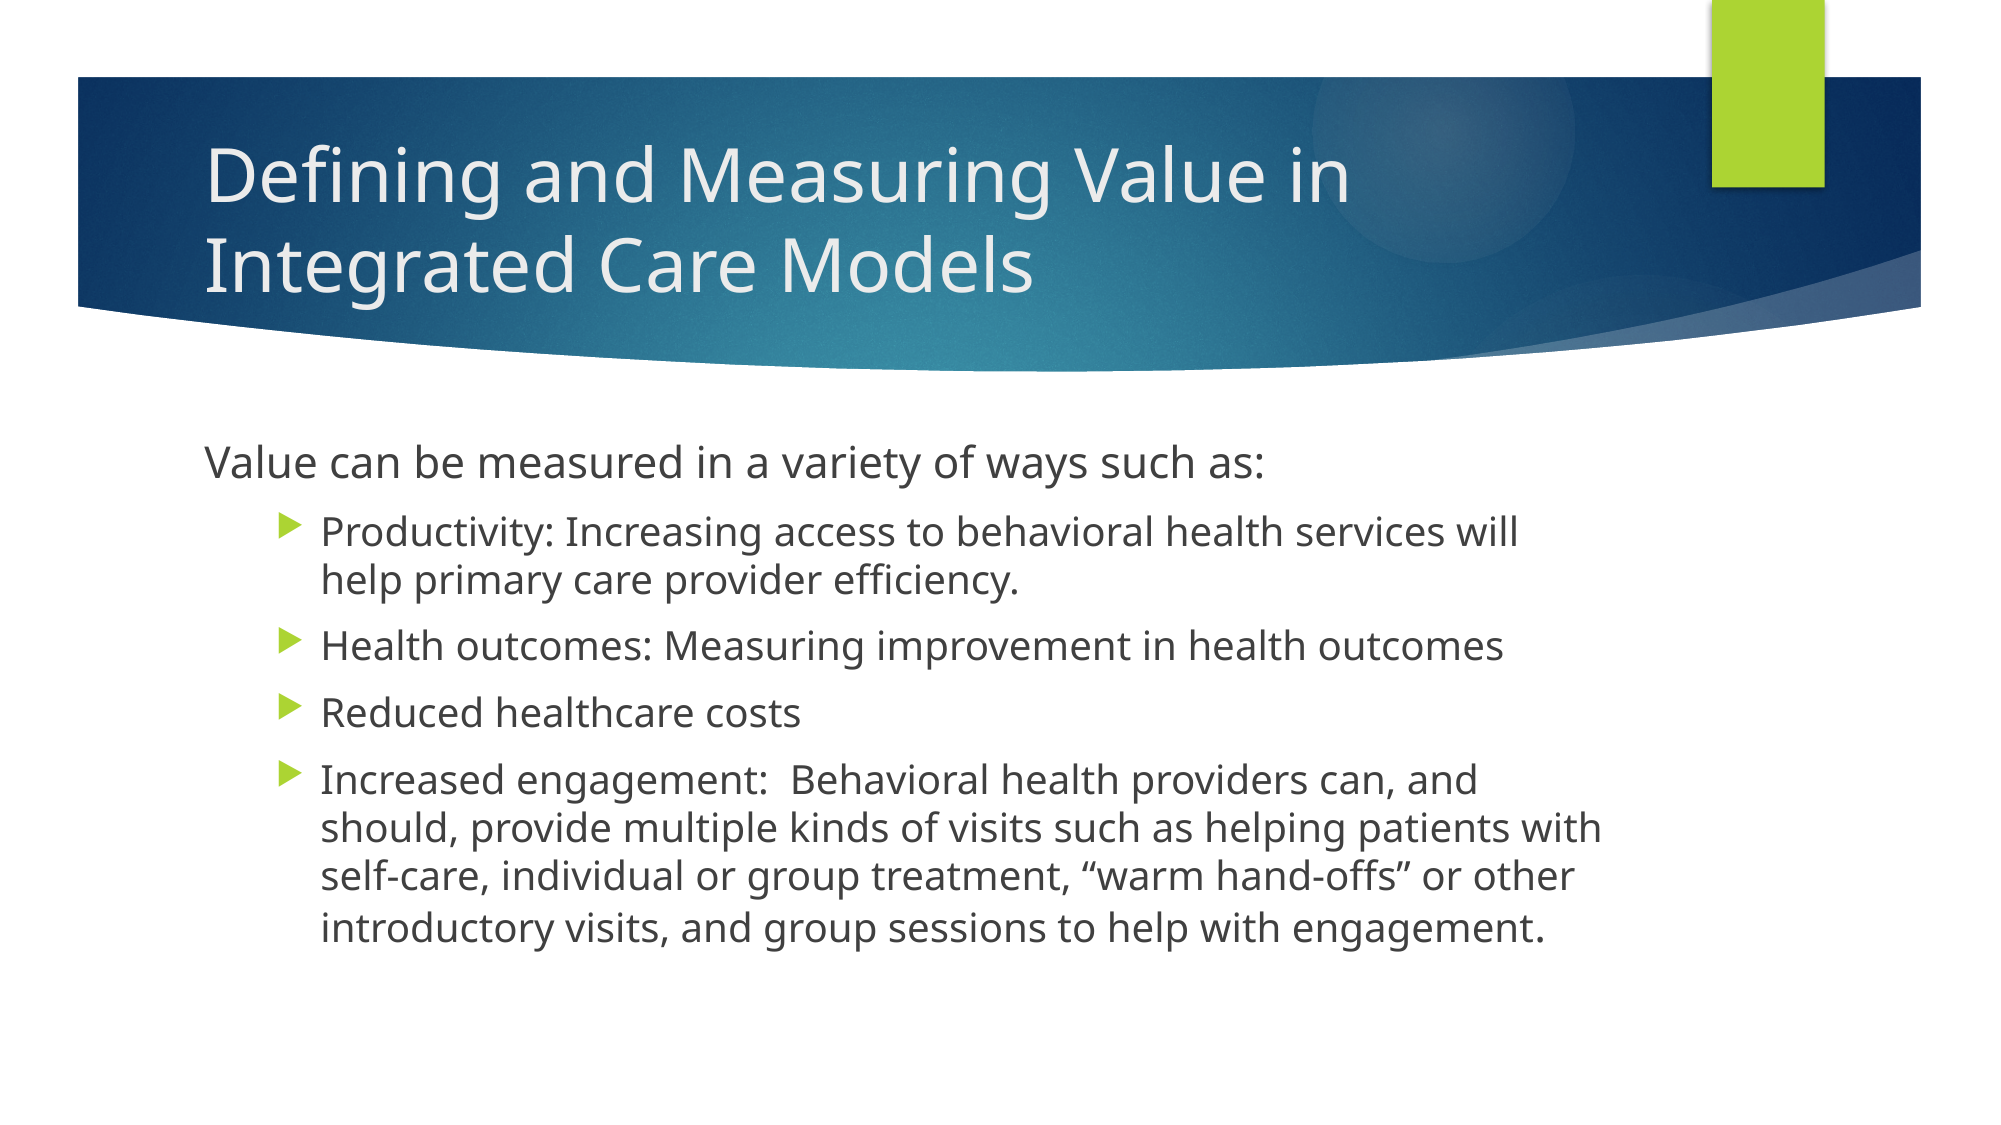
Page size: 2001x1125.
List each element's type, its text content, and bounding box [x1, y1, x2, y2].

title Defining and Measuring Value in Integrated Care Models [189, 159, 1627, 276]
list Value can be measured in a variety of ways such as: Productivity: Increasing access to behavioral health services will help primary care provider efficiency. Health outcomes: Measuring improvement in health outcomes Reduced healthcare costs Increased engagement: Behavioral health providers can, and should, provide multiple kinds of visits such as helping patients with self-care, individual or group treatment, “warm hand-offs” or other introductory visits, and group sessions to help with engagement. [189, 427, 1627, 988]
